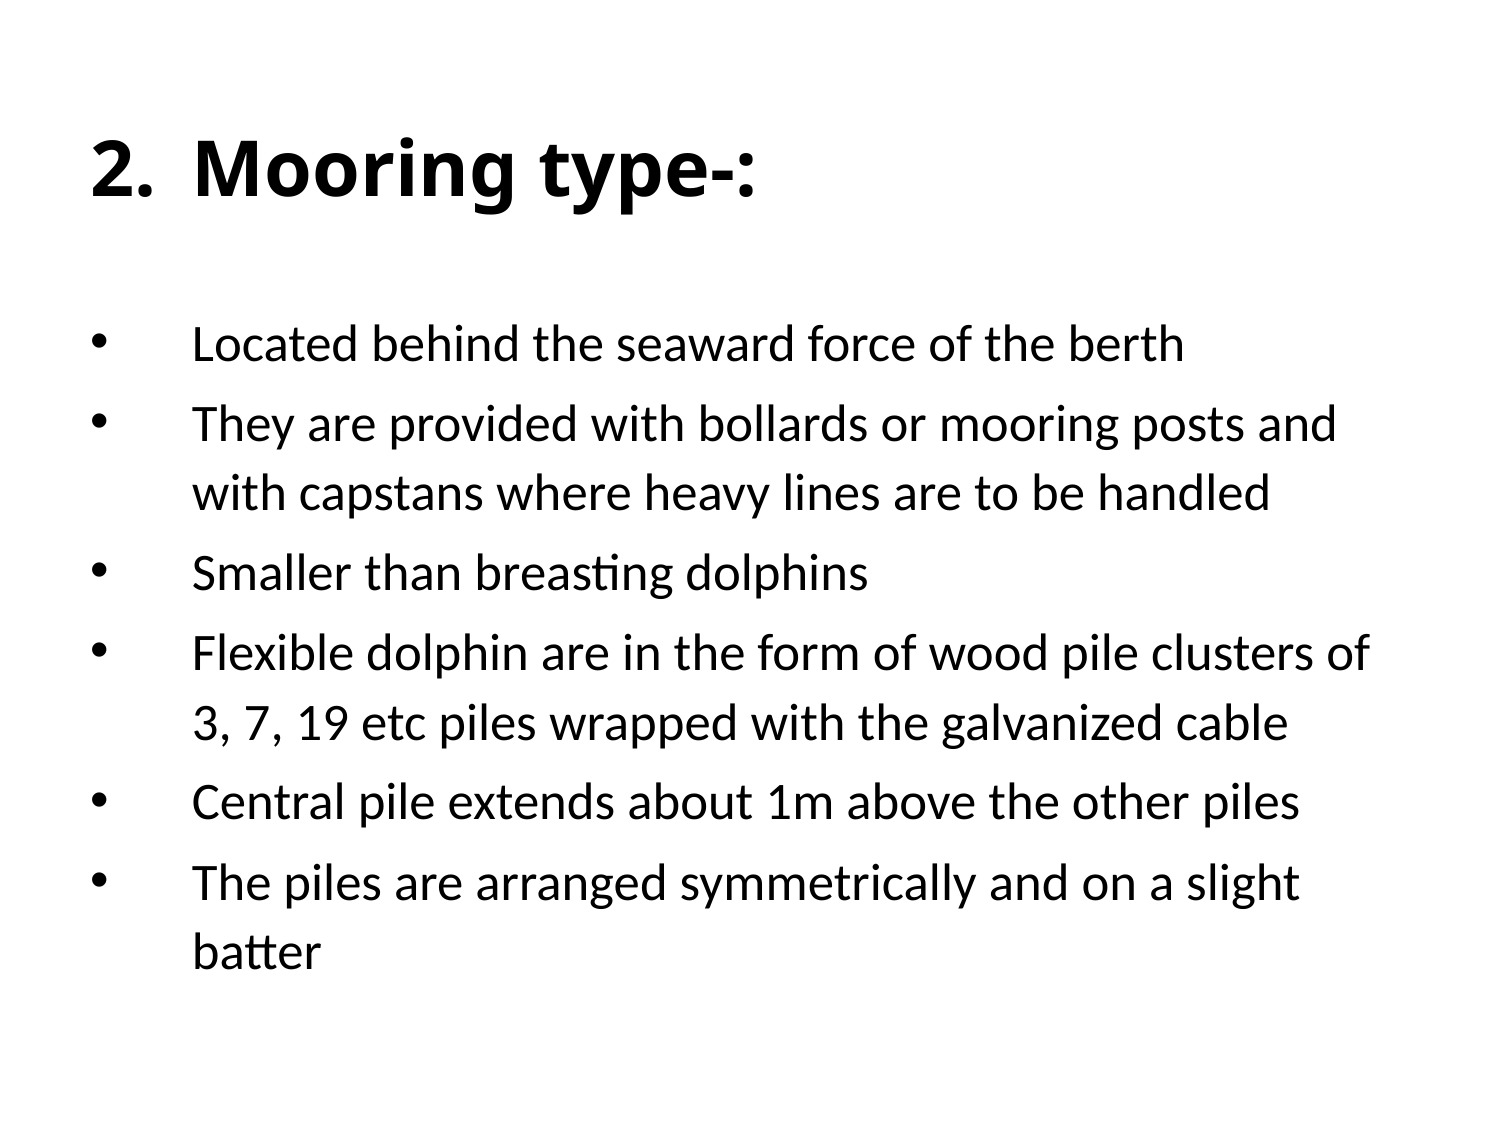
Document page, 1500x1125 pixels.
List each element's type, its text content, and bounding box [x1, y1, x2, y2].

list Mooring type-: Located behind the seaward force of the berth They are provided with bollards or mooring posts and with capstans where heavy lines are to be handled Smaller than breasting dolphins Flexible dolphin are in the form of wood pile clusters of 3, 7, 19 etc piles wrapped with the galvanized cable Central pile extends about 1m above the other piles The piles are arranged symmetrically and on a slight batter [75, 101, 1425, 1005]
